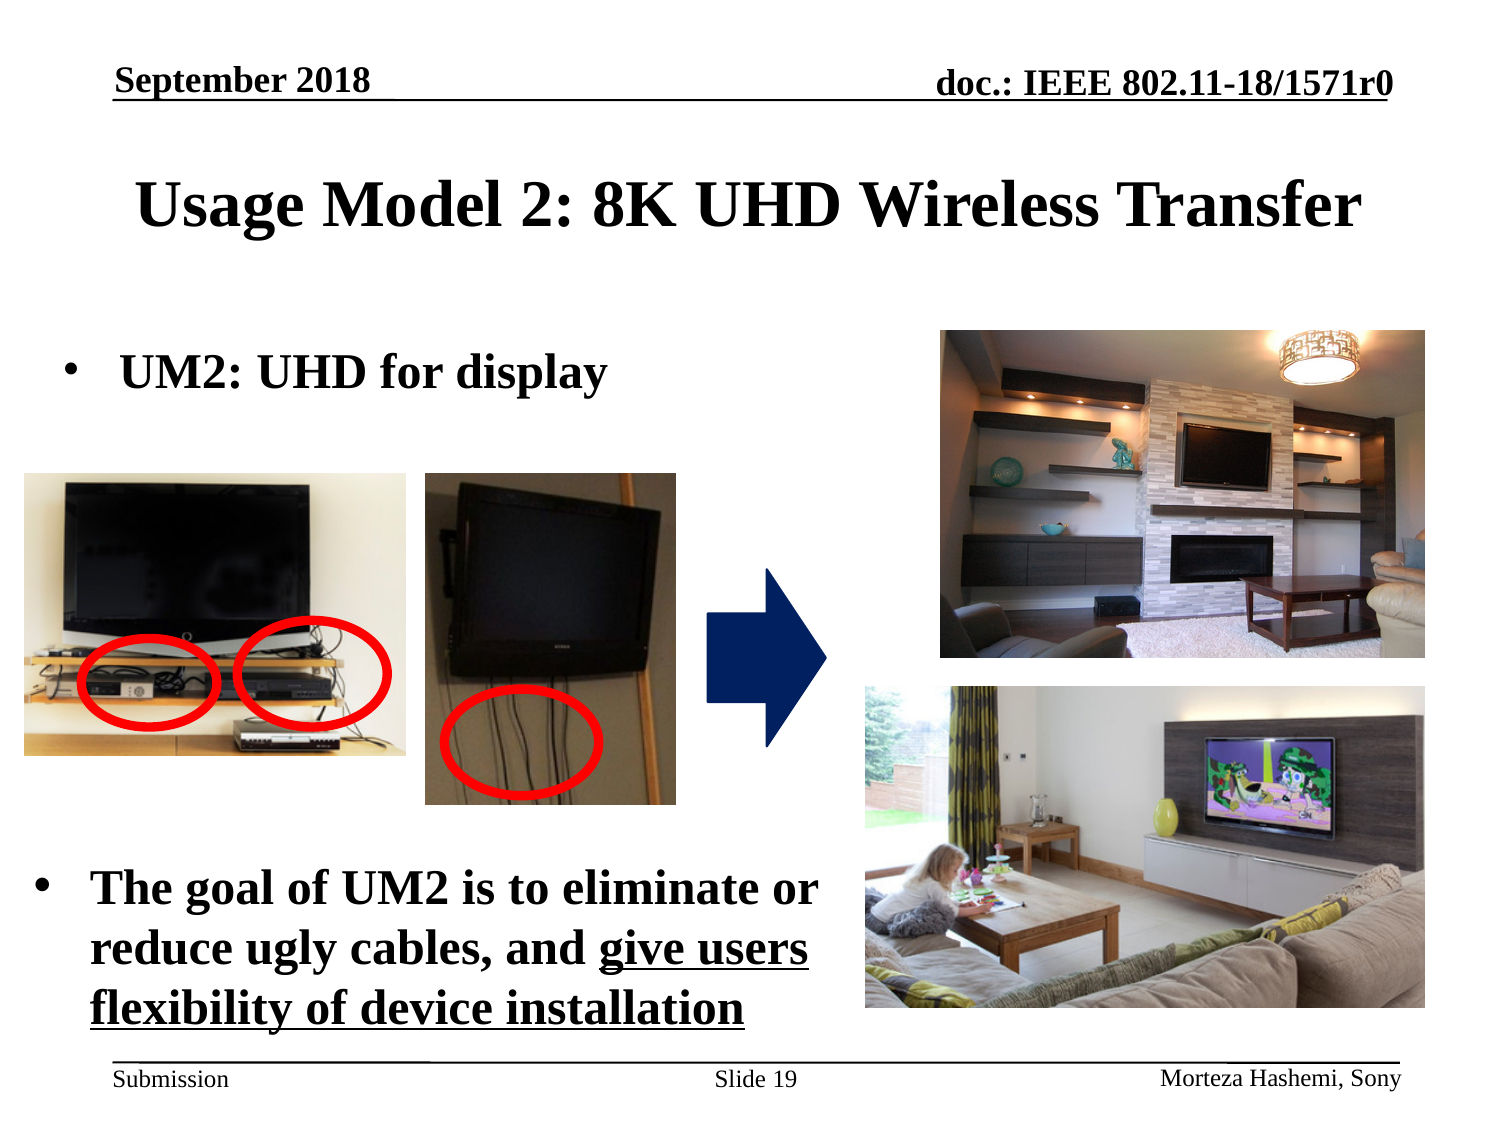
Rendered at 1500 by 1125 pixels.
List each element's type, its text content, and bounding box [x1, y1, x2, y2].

picture [23, 473, 406, 757]
footer Morteza Hashemi, Sony [1124, 1060, 1403, 1100]
title Usage Model 2: 8K UHD Wireless Transfer [112, 112, 1388, 288]
list The goal of UM2 is to eliminate or reduce ugly cables, and give users flexibility of device installation [18, 846, 852, 1062]
text_box [707, 569, 826, 747]
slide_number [114, 54, 426, 101]
picture [940, 330, 1426, 659]
slide_number Slide 19 [712, 1061, 800, 1123]
picture [864, 686, 1426, 1008]
picture [425, 473, 676, 806]
text_box UM2: UHD for display [47, 330, 842, 433]
